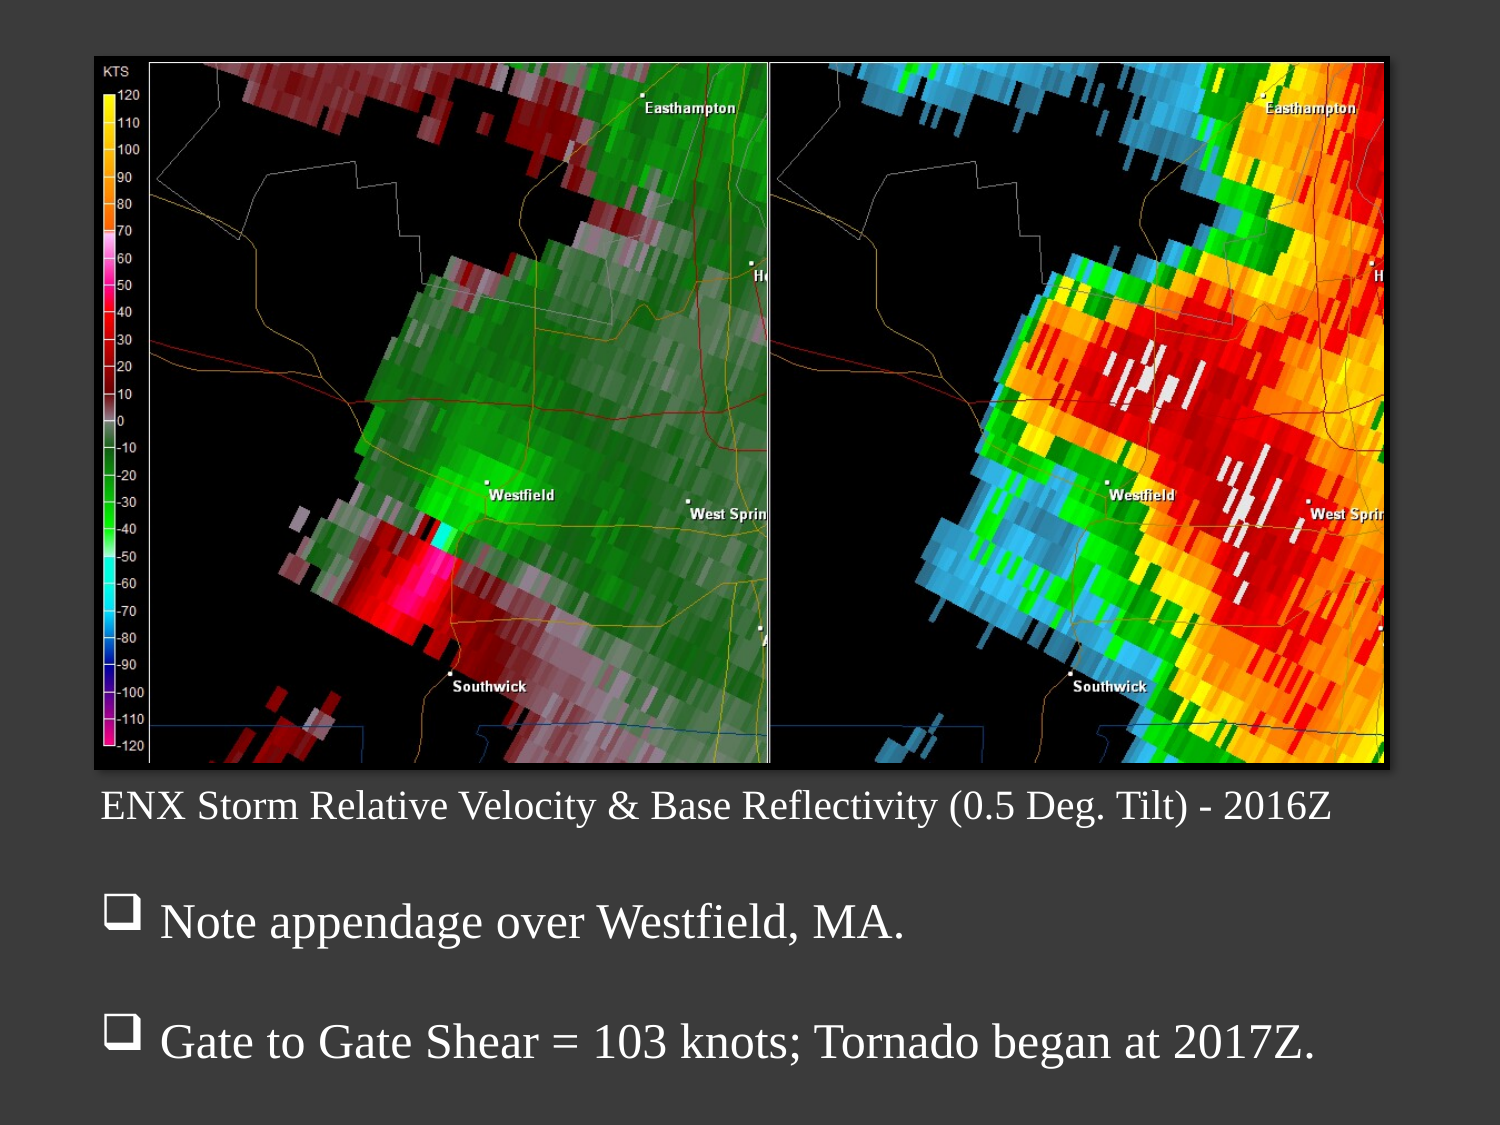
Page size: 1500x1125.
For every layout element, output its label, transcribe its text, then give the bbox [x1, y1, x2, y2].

picture [100, 62, 1384, 764]
text_box ENX Storm Relative Velocity & Base Reflectivity (0.5 Deg. Tilt) - 2016Z Note appendage over Westfield, MA. Gate to Gate Shear = 103 knots; Tornado began at 2017Z. [85, 545, 1450, 1125]
